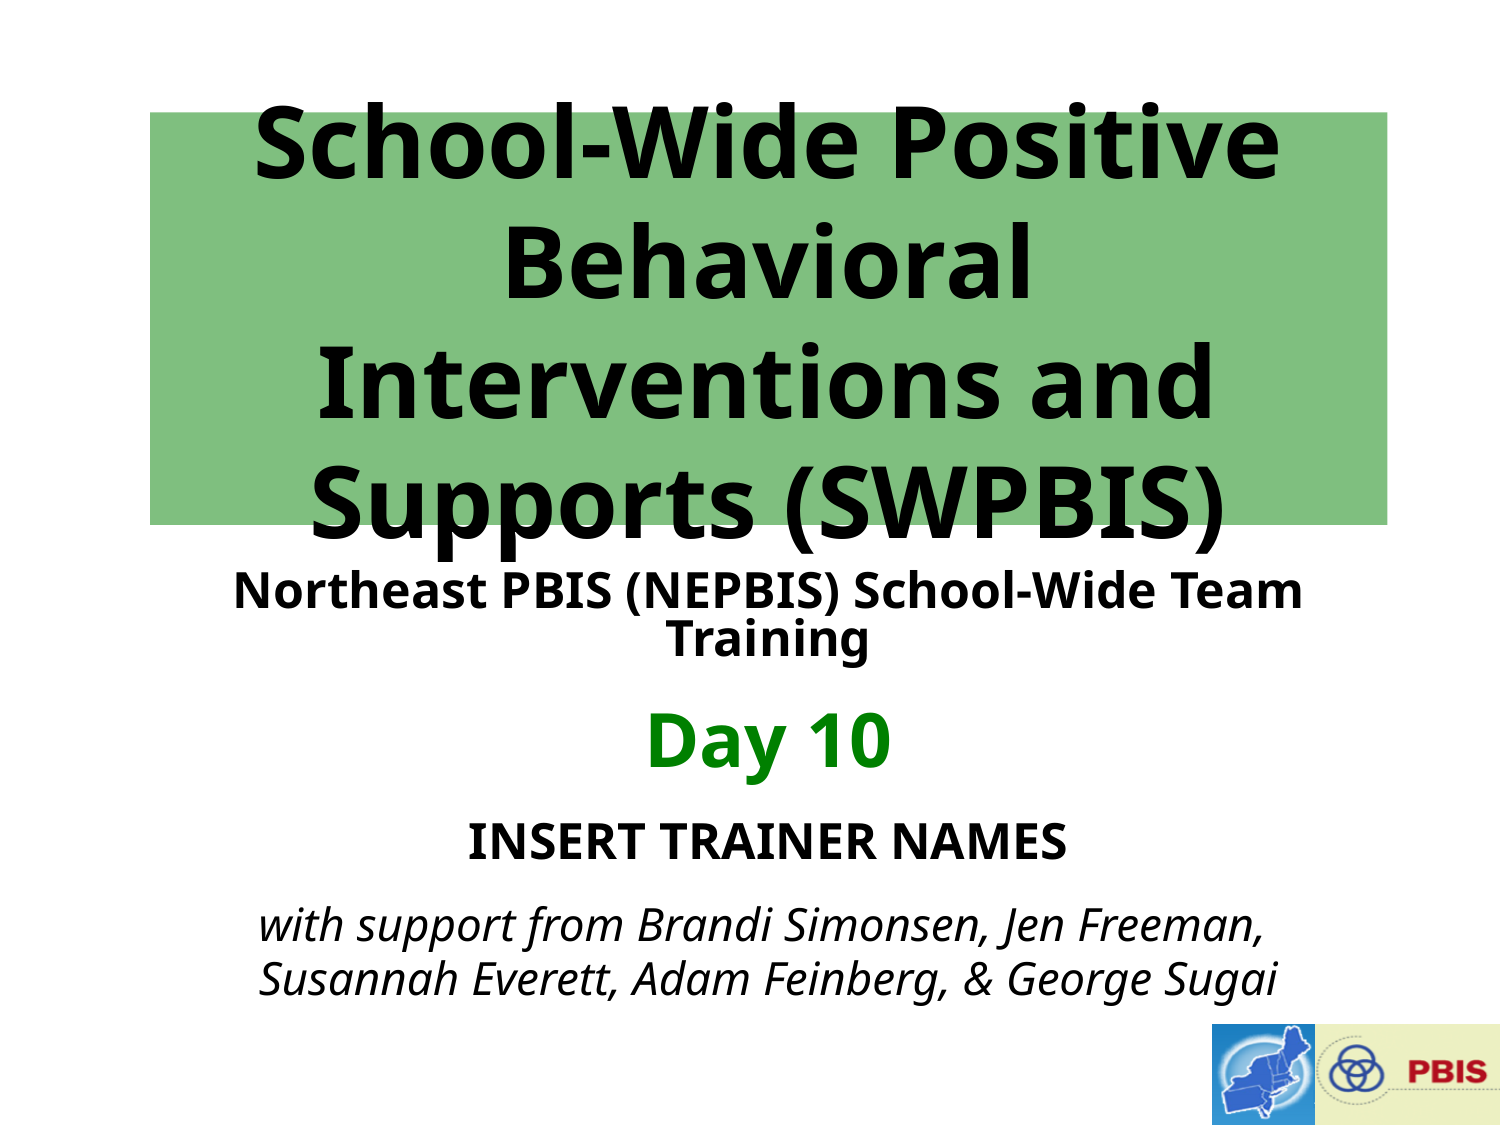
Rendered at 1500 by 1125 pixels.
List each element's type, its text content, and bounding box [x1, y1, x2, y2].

title School-Wide Positive Behavioral Interventions and Supports (SWPBIS) [149, 112, 1388, 526]
subtitle Northeast PBIS (NEPBIS) School-Wide Team Training Day 10 INSERT TRAINER NAMES with support from Brandi Simonsen, Jen Freeman, Susannah Everett, Adam Feinberg, & George Sugai [149, 562, 1388, 1103]
picture [1212, 1024, 1500, 1125]
